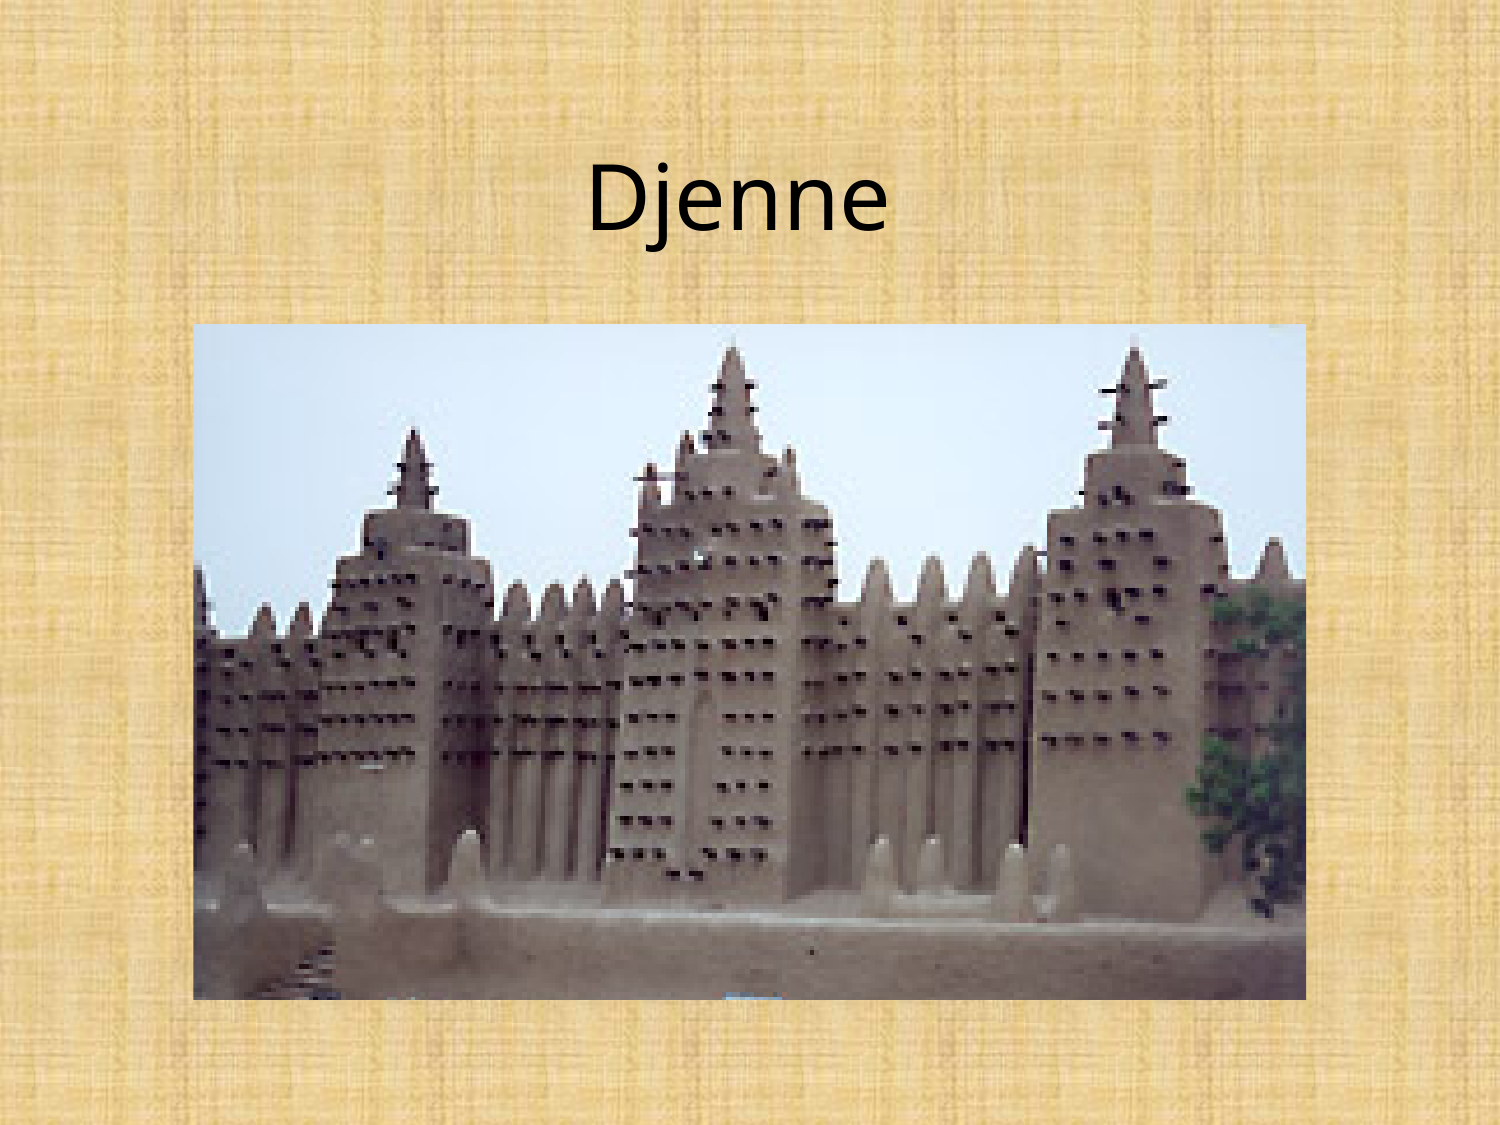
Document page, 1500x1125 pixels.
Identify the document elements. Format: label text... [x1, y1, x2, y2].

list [193, 324, 1307, 1001]
title Djenne [112, 99, 1388, 288]
picture [0, 0, 1500, 1125]
